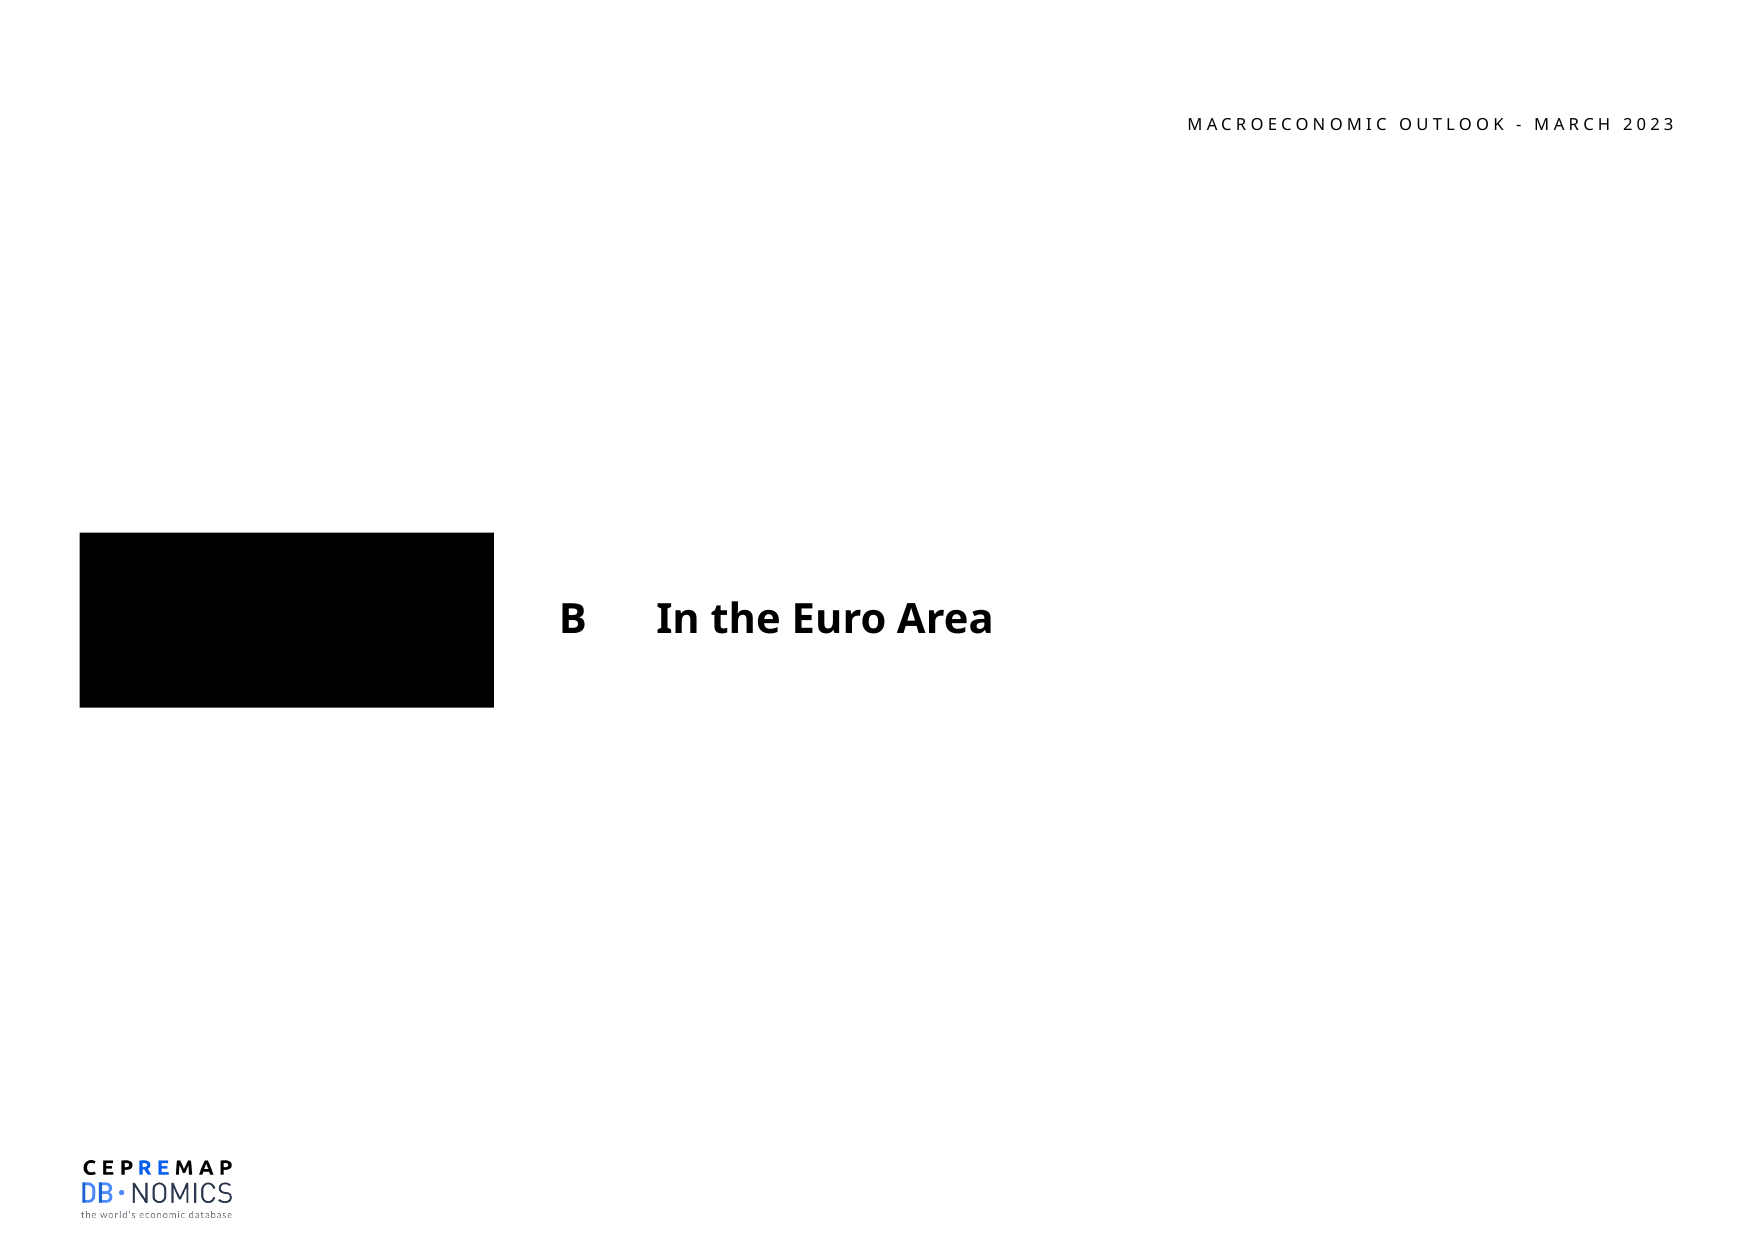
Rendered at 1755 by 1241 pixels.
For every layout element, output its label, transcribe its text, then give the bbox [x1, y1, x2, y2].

picture [81, 1182, 232, 1218]
picture [79, 1160, 236, 1175]
title B In the Euro Area [498, 532, 1675, 708]
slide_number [877, 109, 1675, 139]
